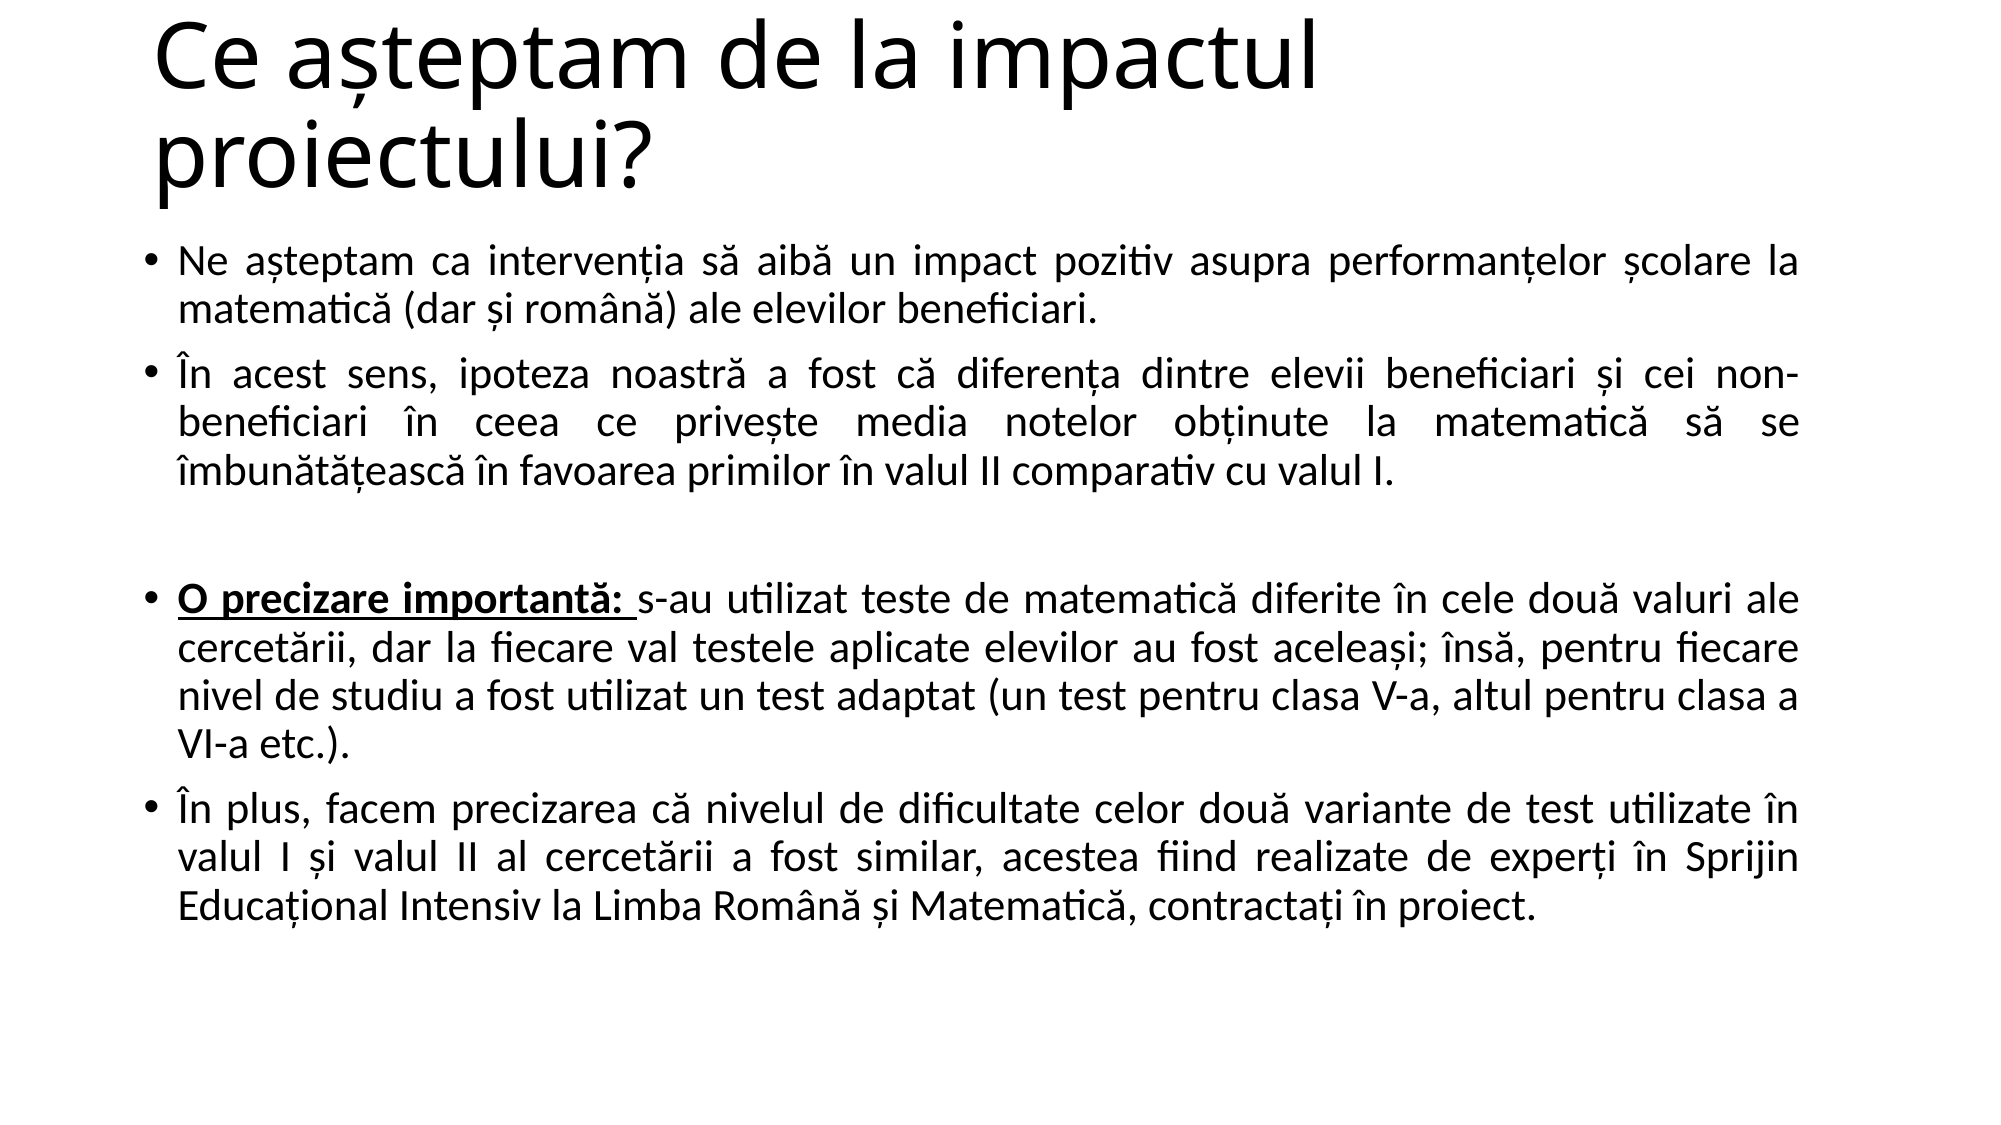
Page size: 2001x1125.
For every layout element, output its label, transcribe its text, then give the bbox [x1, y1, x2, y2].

list Ne așteptam ca intervenția să aibă un impact pozitiv asupra performanțelor școlare la matematică (dar și română) ale elevilor beneficiari. În acest sens, ipoteza noastră a fost că diferența dintre elevii beneficiari și cei non-beneficiari în ceea ce privește media notelor obținute la matematică să se îmbunătățească în favoarea primilor în valul II comparativ cu valul I. O precizare importantă: s-au utilizat teste de matematică diferite în cele două valuri ale cercetării, dar la fiecare val testele aplicate elevilor au fost aceleași; însă, pentru fiecare nivel de studiu a fost utilizat un test adaptat (un test pentru clasa V-a, altul pentru clasa a VI-a etc.). În plus, facem precizarea că nivelul de dificultate celor două variante de test utilizate în valul I și valul II al cercetării a fost similar, acestea fiind realizate de experți în Sprijin Educațional Intensiv la Limba Română și Matematică, contractați în proiect. [128, 229, 1817, 944]
title Ce așteptam de la impactul proiectului? [137, 35, 1863, 182]
